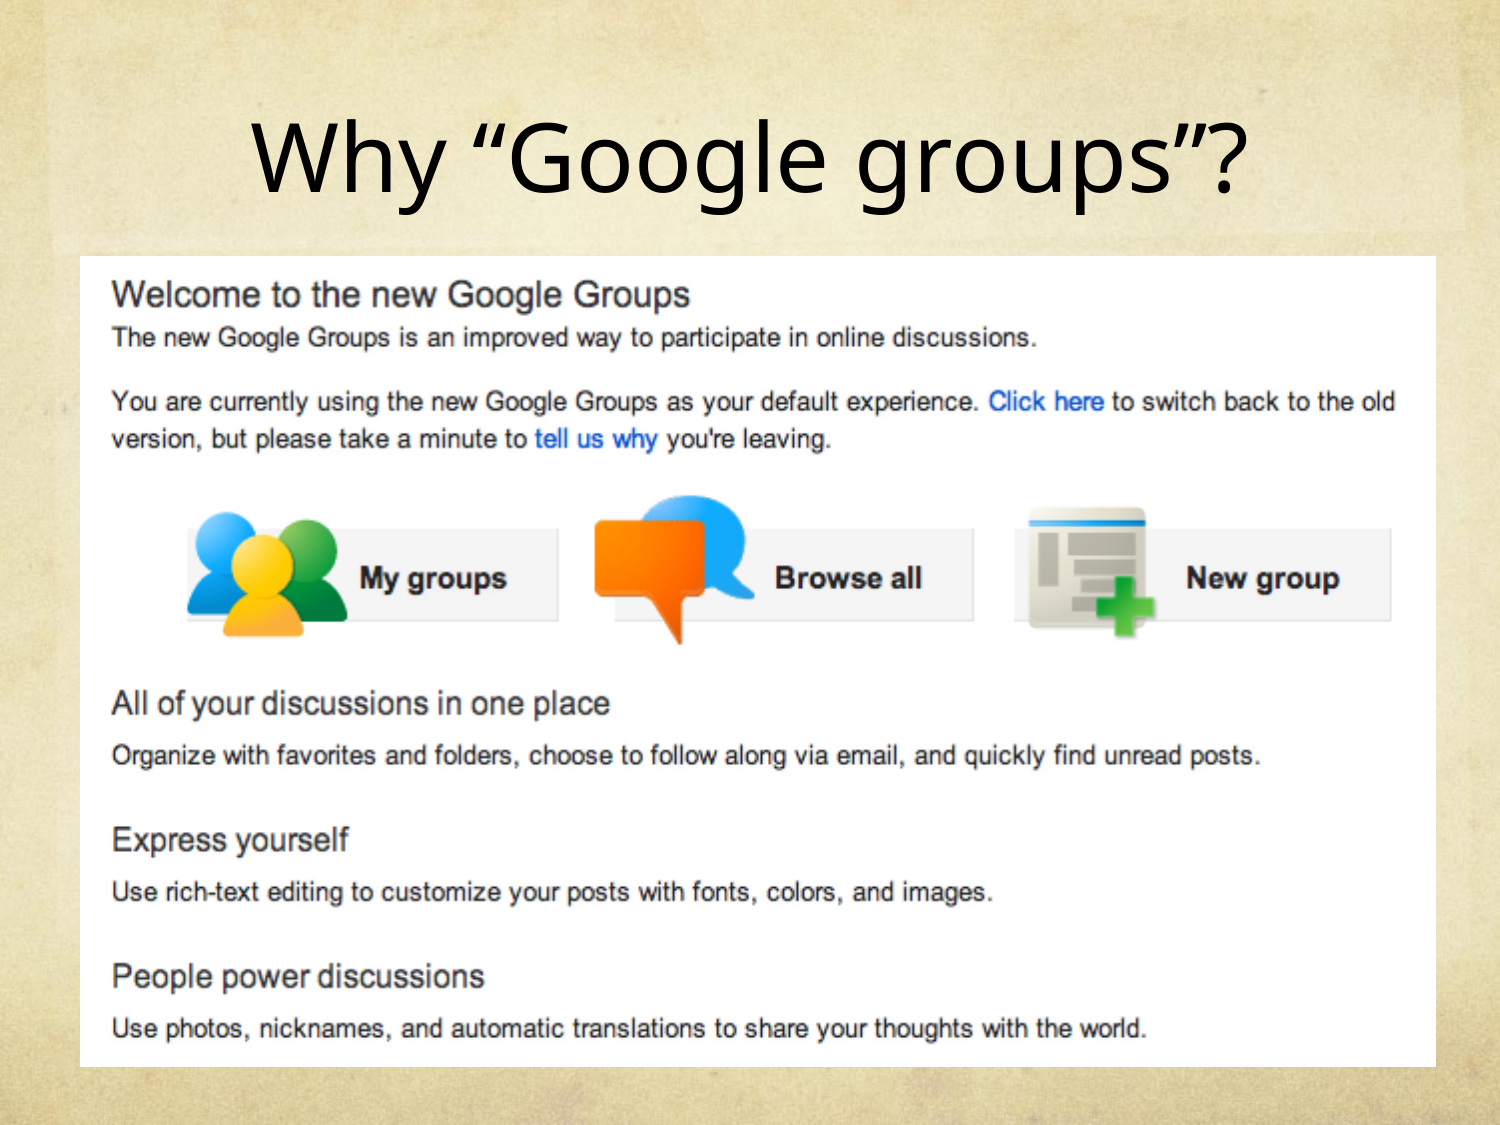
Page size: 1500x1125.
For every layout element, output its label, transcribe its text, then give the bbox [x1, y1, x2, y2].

picture [0, 0, 1500, 1125]
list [52, 255, 1464, 1068]
title Why “Google groups”? [150, 82, 1350, 225]
